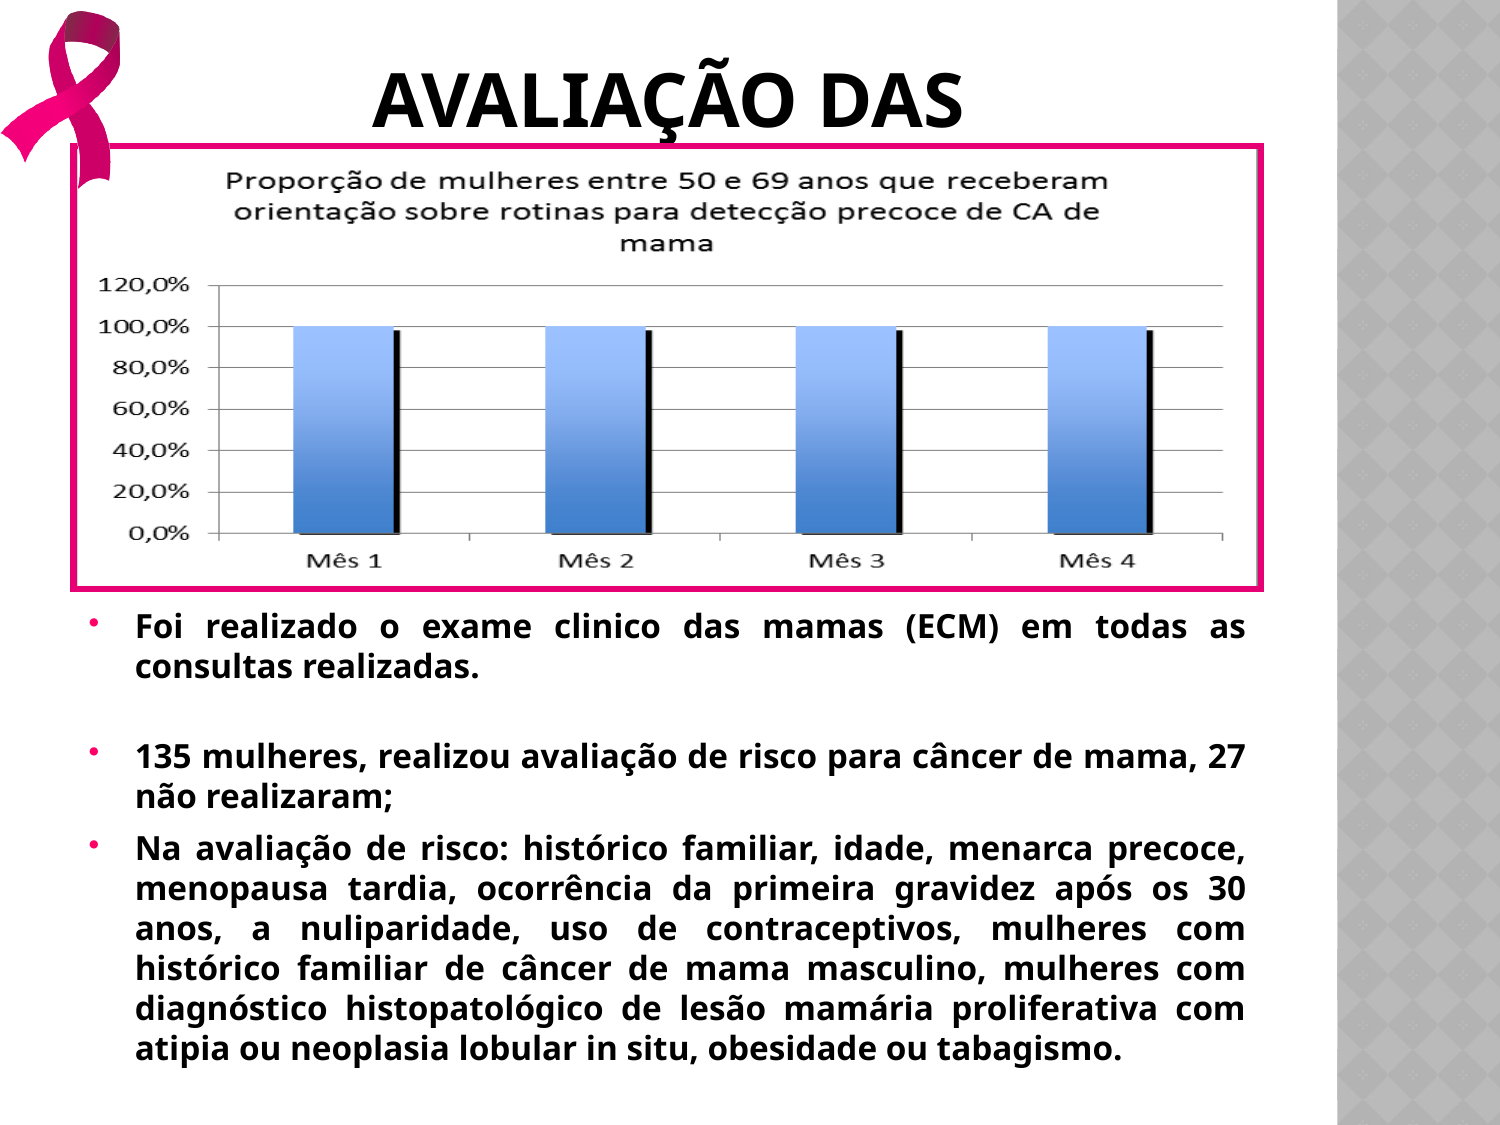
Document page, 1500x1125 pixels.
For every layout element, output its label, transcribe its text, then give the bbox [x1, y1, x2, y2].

picture [0, 10, 120, 189]
picture [76, 148, 1259, 587]
title Avaliação das intervenções [125, 52, 1263, 143]
list Foi realizado o exame clinico das mamas (ECM) em todas as consultas realizadas. 135 mulheres, realizou avaliação de risco para câncer de mama, 27 não realizaram; Na avaliação de risco: histórico familiar, idade, menarca precoce, menopausa tardia, ocorrência da primeira gravidez após os 30 anos, a nuliparidade, uso de contraceptivos, mulheres com histórico familiar de câncer de mama masculino, mulheres com diagnóstico histopatológico de lesão mamária proliferativa com atipia ou neoplasia lobular in situ, obesidade ou tabagismo. [75, 597, 1263, 1059]
